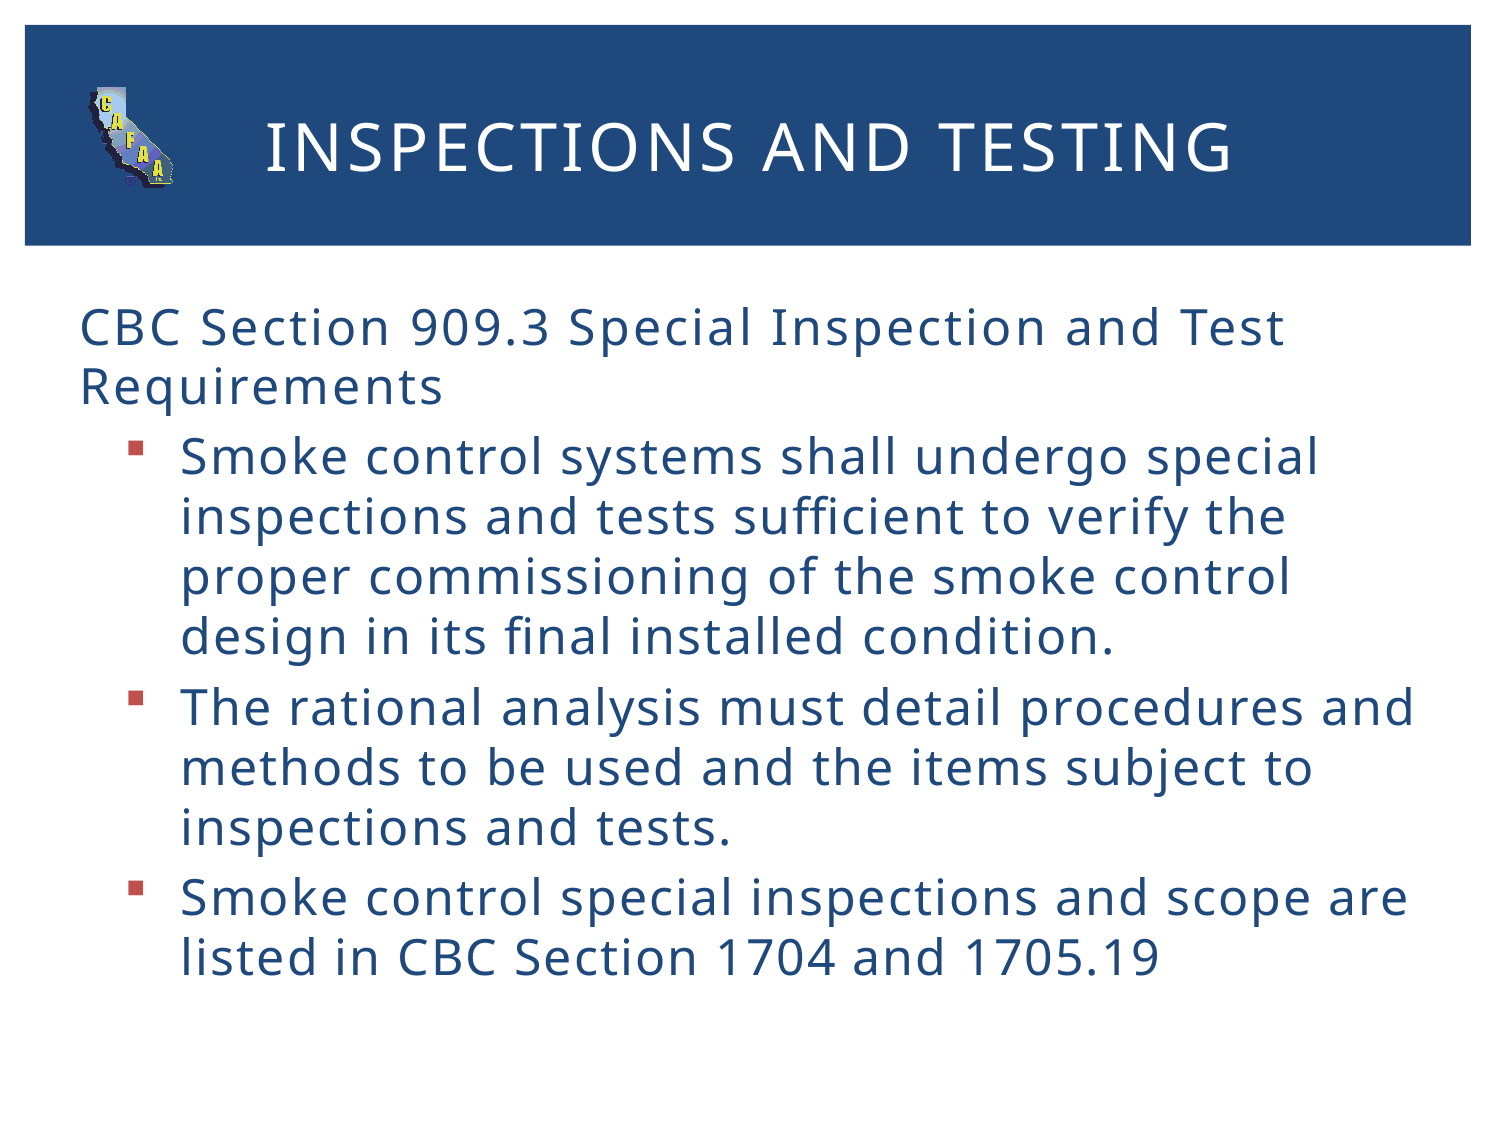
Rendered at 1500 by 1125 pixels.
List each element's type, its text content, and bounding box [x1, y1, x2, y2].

list CBC Section 909.3 Special Inspection and Test Requirements Smoke control systems shall undergo special inspections and tests sufficient to verify the proper commissioning of the smoke control design in its final installed condition. The rational analysis must detail procedures and methods to be used and the items subject to inspections and tests. Smoke control special inspections and scope are listed in CBC Section 1704 and 1705.19 [64, 287, 1444, 1067]
picture [87, 87, 173, 188]
title Inspections and testing [62, 58, 1438, 232]
text_box [225, 697, 800, 936]
